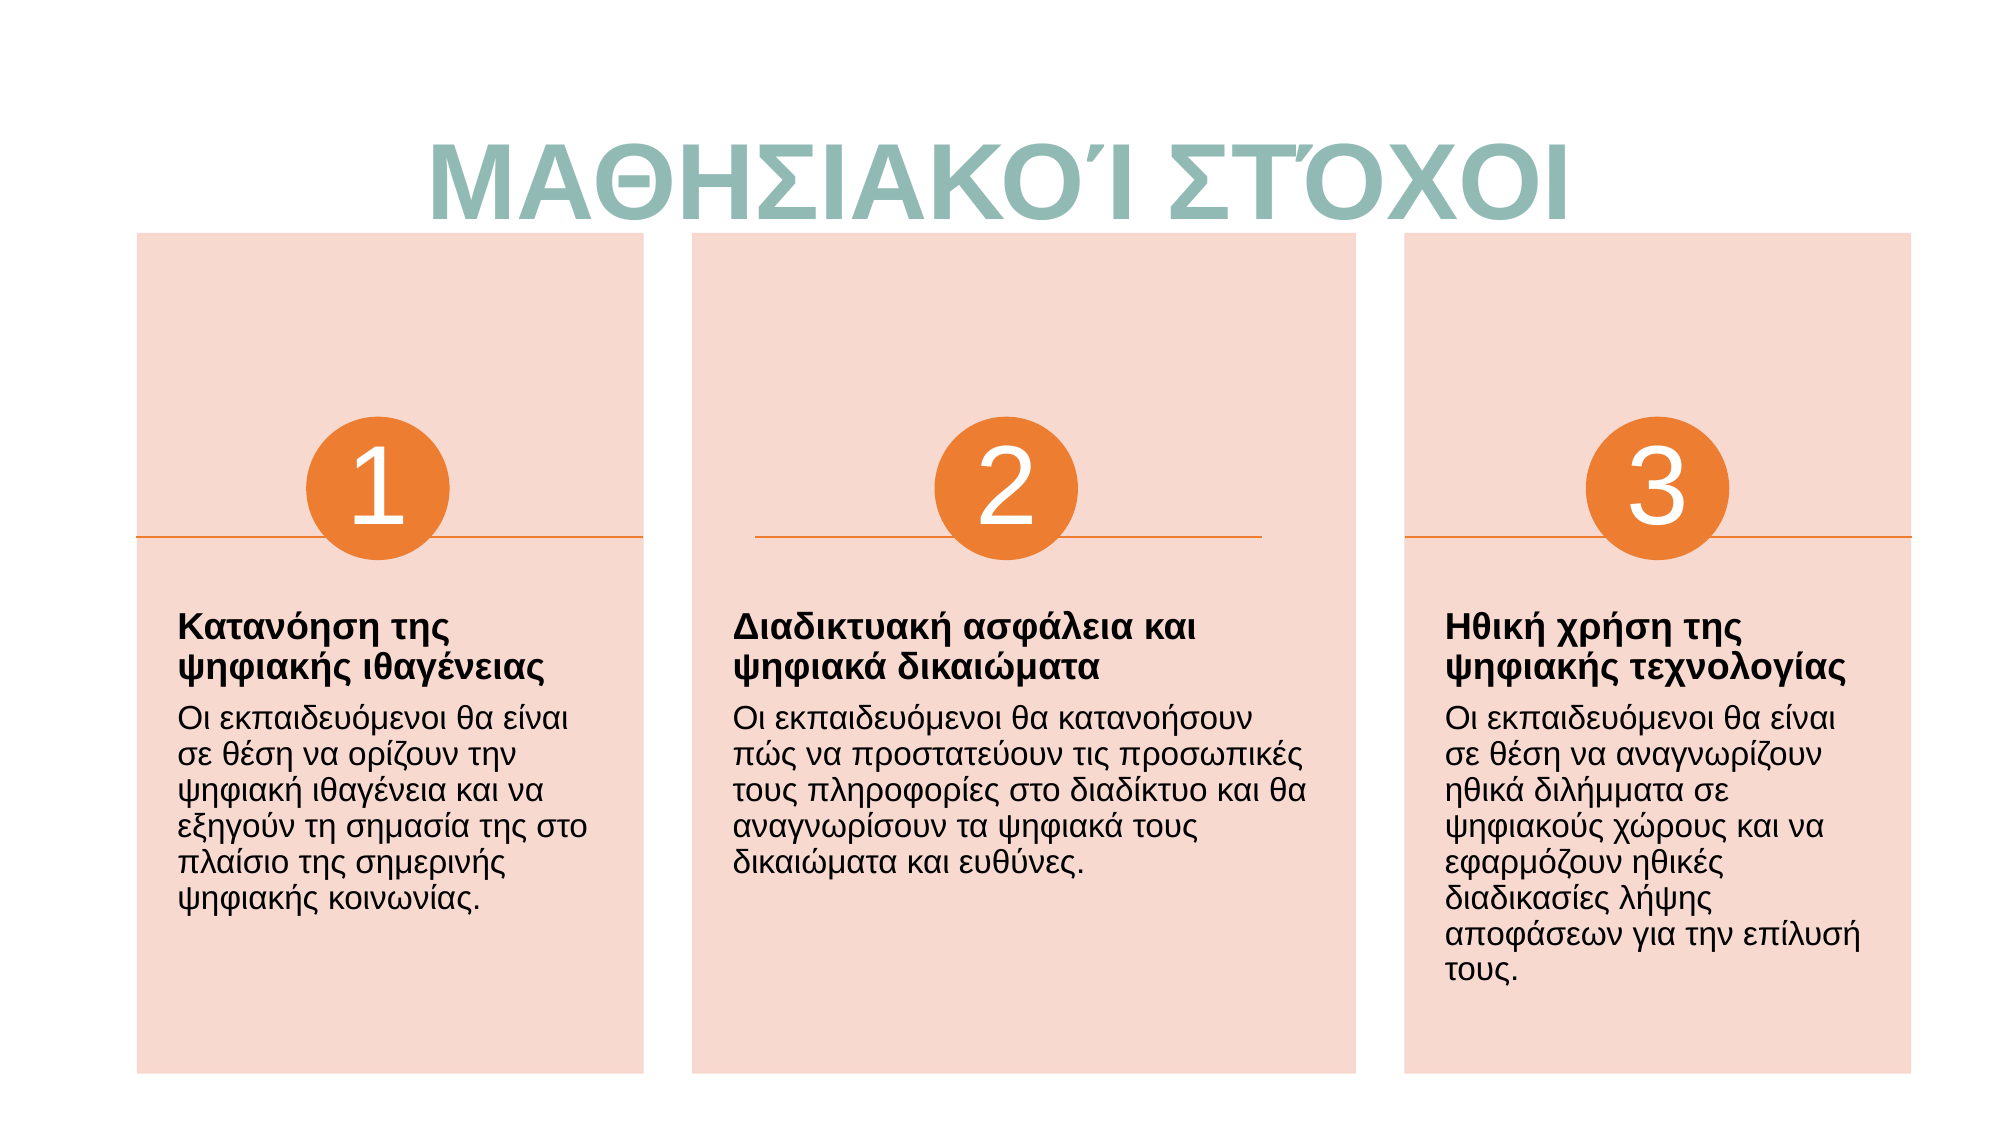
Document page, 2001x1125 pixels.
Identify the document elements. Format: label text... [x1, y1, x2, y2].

title ΜΑΘΗΣΙΑΚΟΊ ΣΤΌΧΟΙ [137, 91, 1863, 233]
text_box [137, 233, 1911, 1073]
text_box [0, 0, 2000, 1125]
